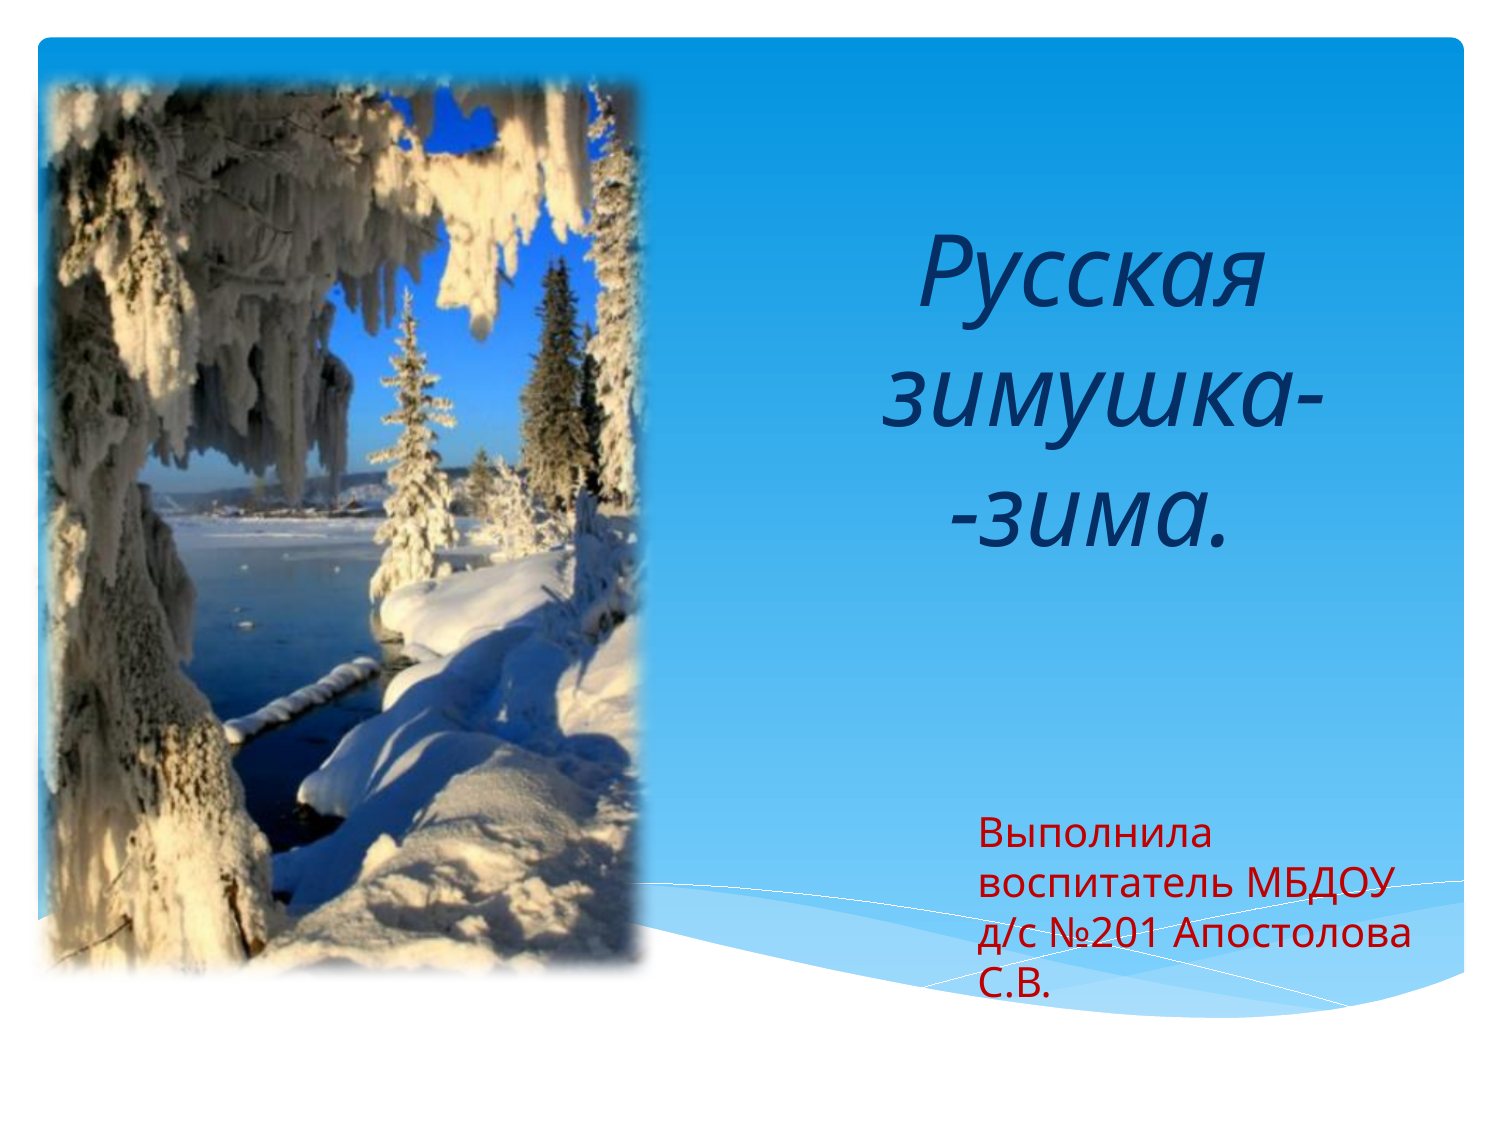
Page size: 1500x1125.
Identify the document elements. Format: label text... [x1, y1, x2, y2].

picture [29, 66, 656, 984]
title Русская зимушка- -зима. [761, 160, 1424, 575]
subtitle Выполнила воспитатель МБДОУ д/с №201 Апостолова С.В. [962, 739, 1464, 1047]
